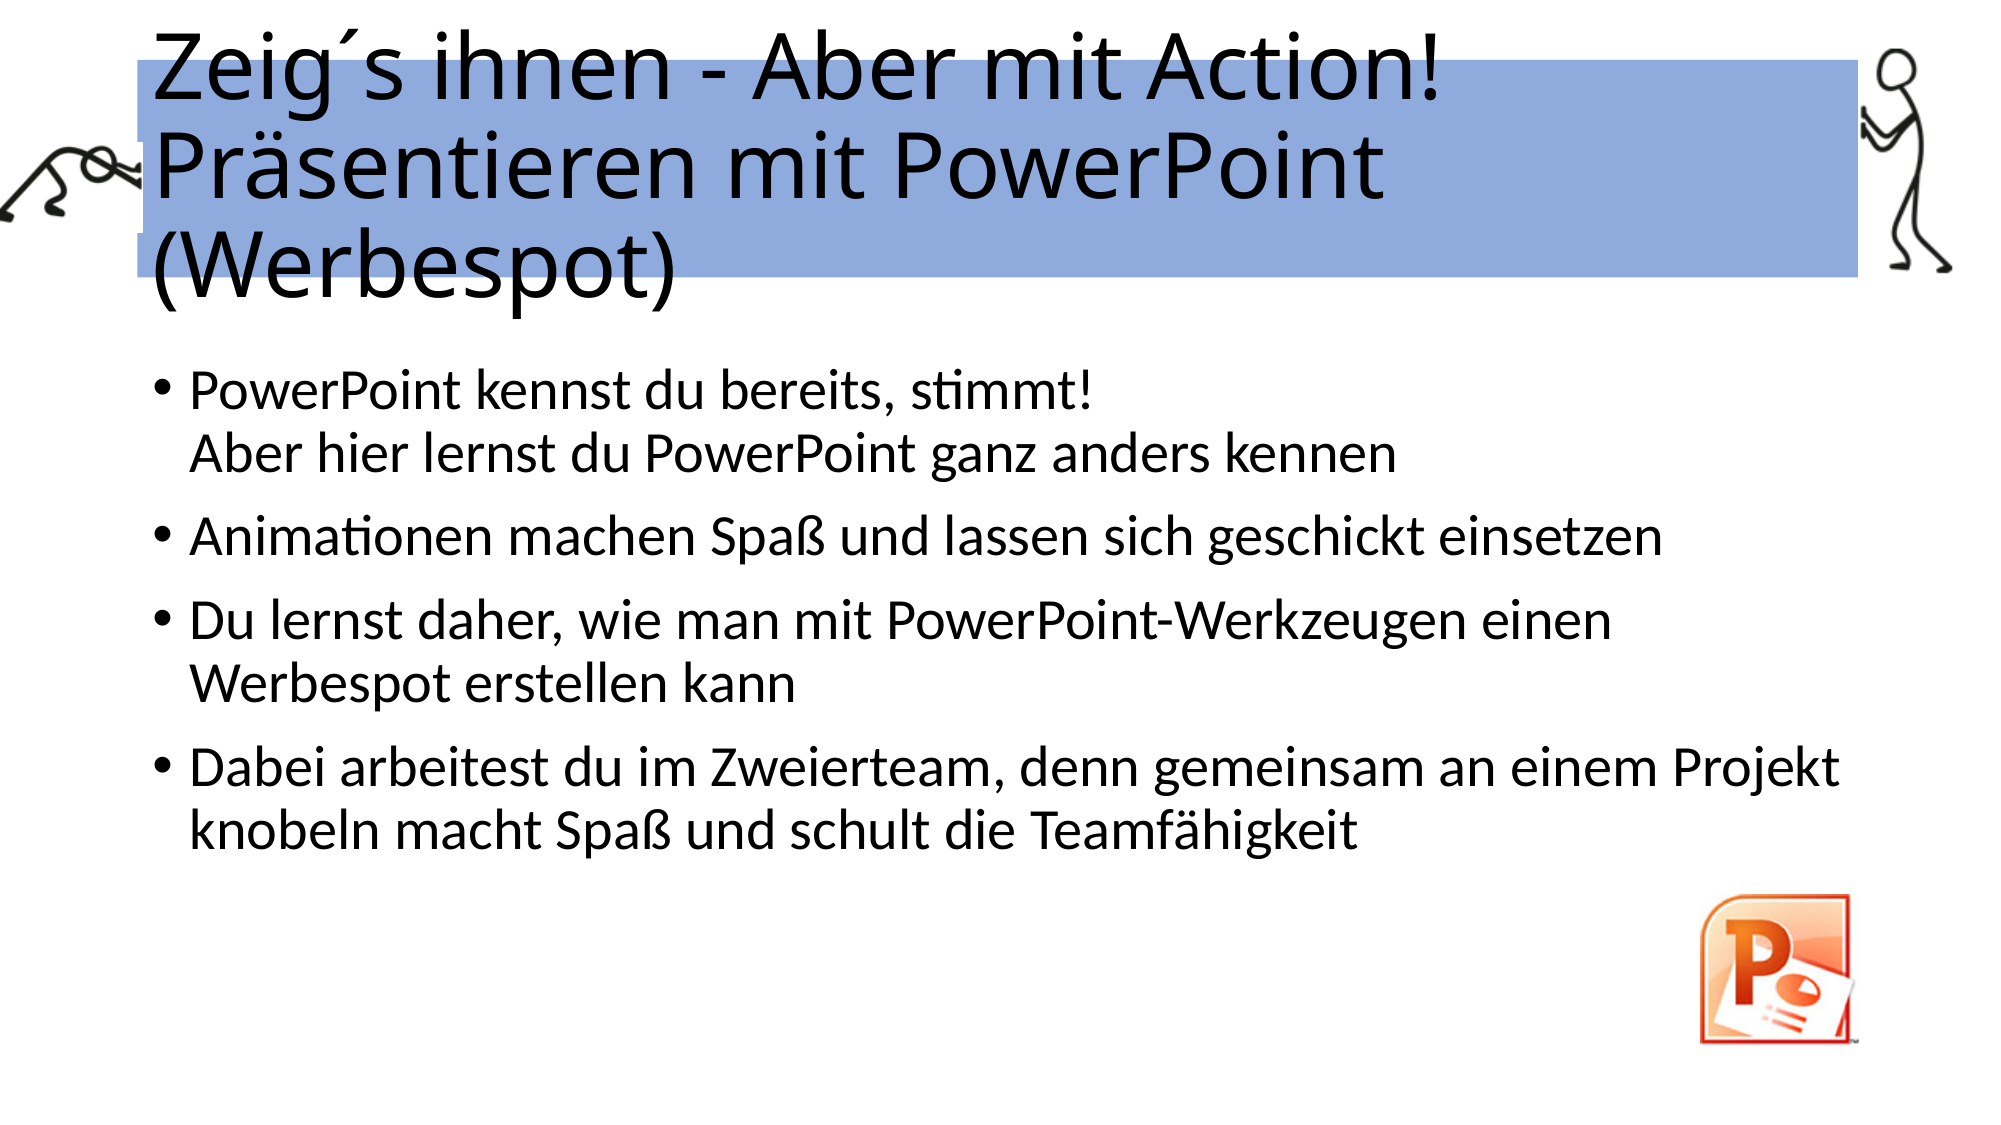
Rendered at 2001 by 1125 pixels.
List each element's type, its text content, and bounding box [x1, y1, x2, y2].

picture [1700, 894, 1859, 1053]
title Zeig´s ihnen - Aber mit Action! Präsentieren mit PowerPoint (Werbespot) [137, 59, 1858, 278]
picture [0, 142, 143, 233]
list PowerPoint kennst du bereits, stimmt! Aber hier lernst du PowerPoint ganz anders kennen Animationen machen Spaß und lassen sich geschickt einsetzen Du lernst daher, wie man mit PowerPoint-Werkzeugen einen Werbespot erstellen kann Dabei arbeitest du im Zweierteam, denn gemeinsam an einem Projekt knobeln macht Spaß und schult die Teamfähigkeit [137, 351, 1863, 1066]
picture [1858, 38, 1954, 278]
